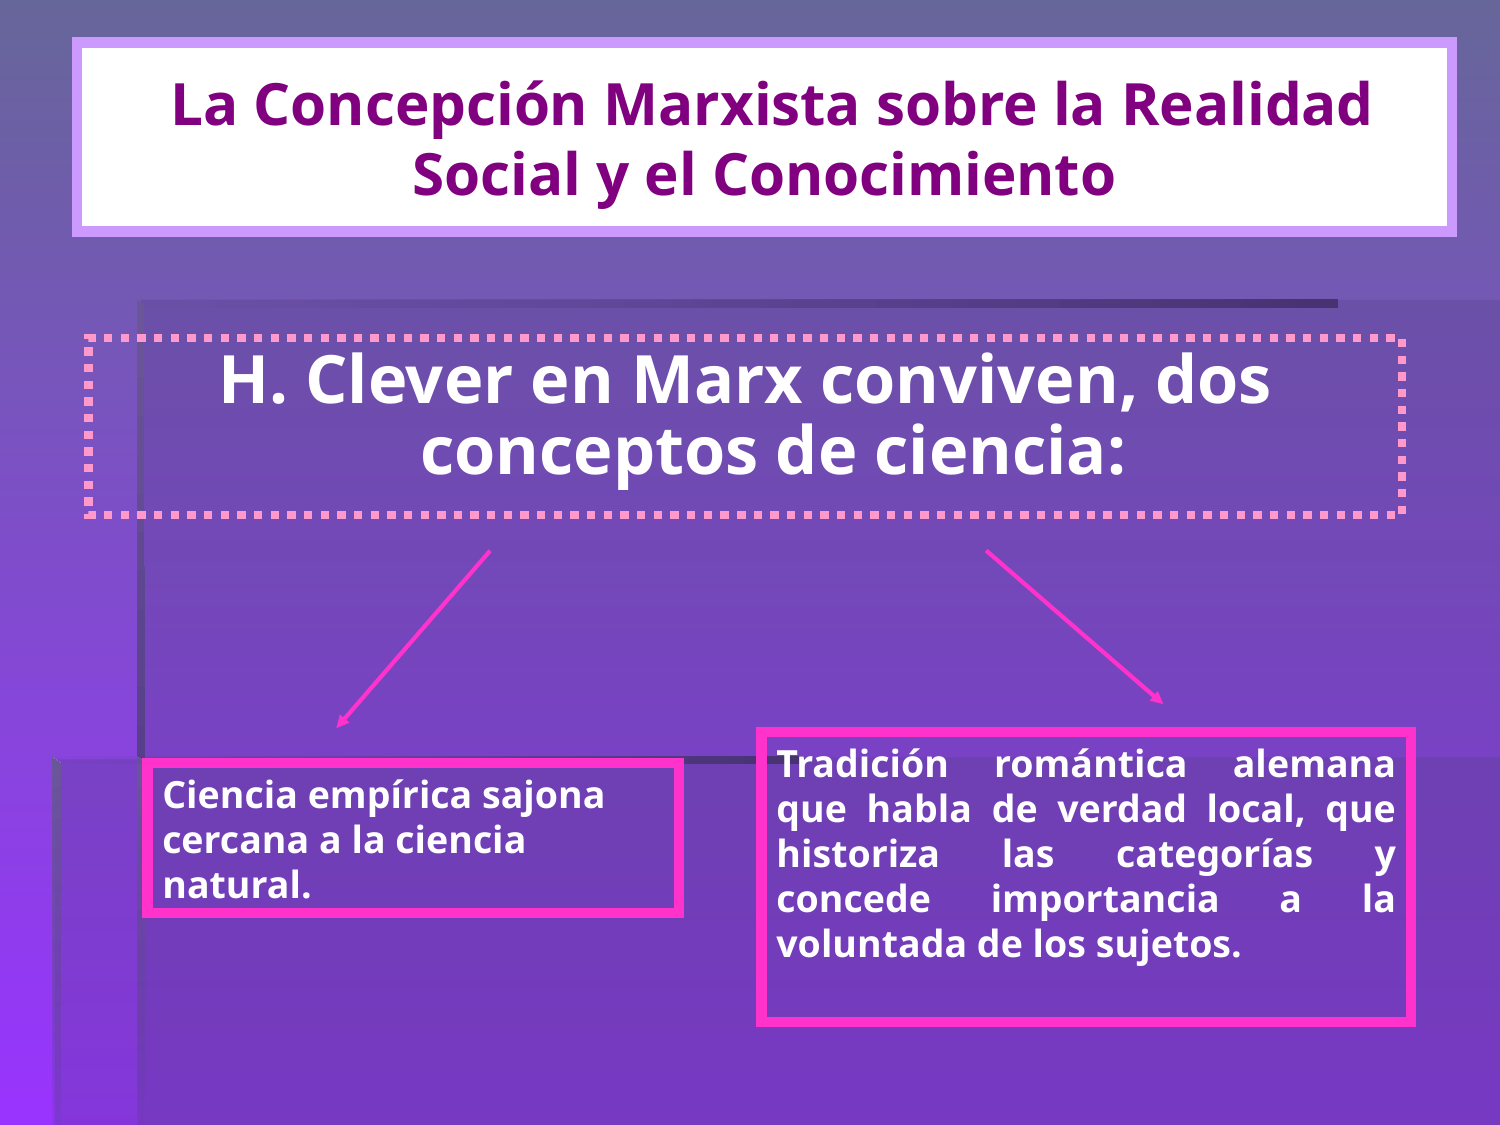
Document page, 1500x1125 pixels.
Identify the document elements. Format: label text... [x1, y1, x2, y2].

text_box [336, 550, 491, 729]
text_box Ciencia empírica sajona cercana a la ciencia natural. [147, 763, 680, 913]
list H. Clever en Marx conviven, dos conceptos de ciencia: [88, 337, 1403, 516]
text_box Tradición romántica alemana que habla de verdad local, que historiza las categorías y concede importancia a la voluntada de los sujetos. [761, 732, 1412, 1023]
title La Concepción Marxista sobre la Realidad Social y el Conocimiento [76, 42, 1453, 232]
text_box [986, 550, 1164, 705]
